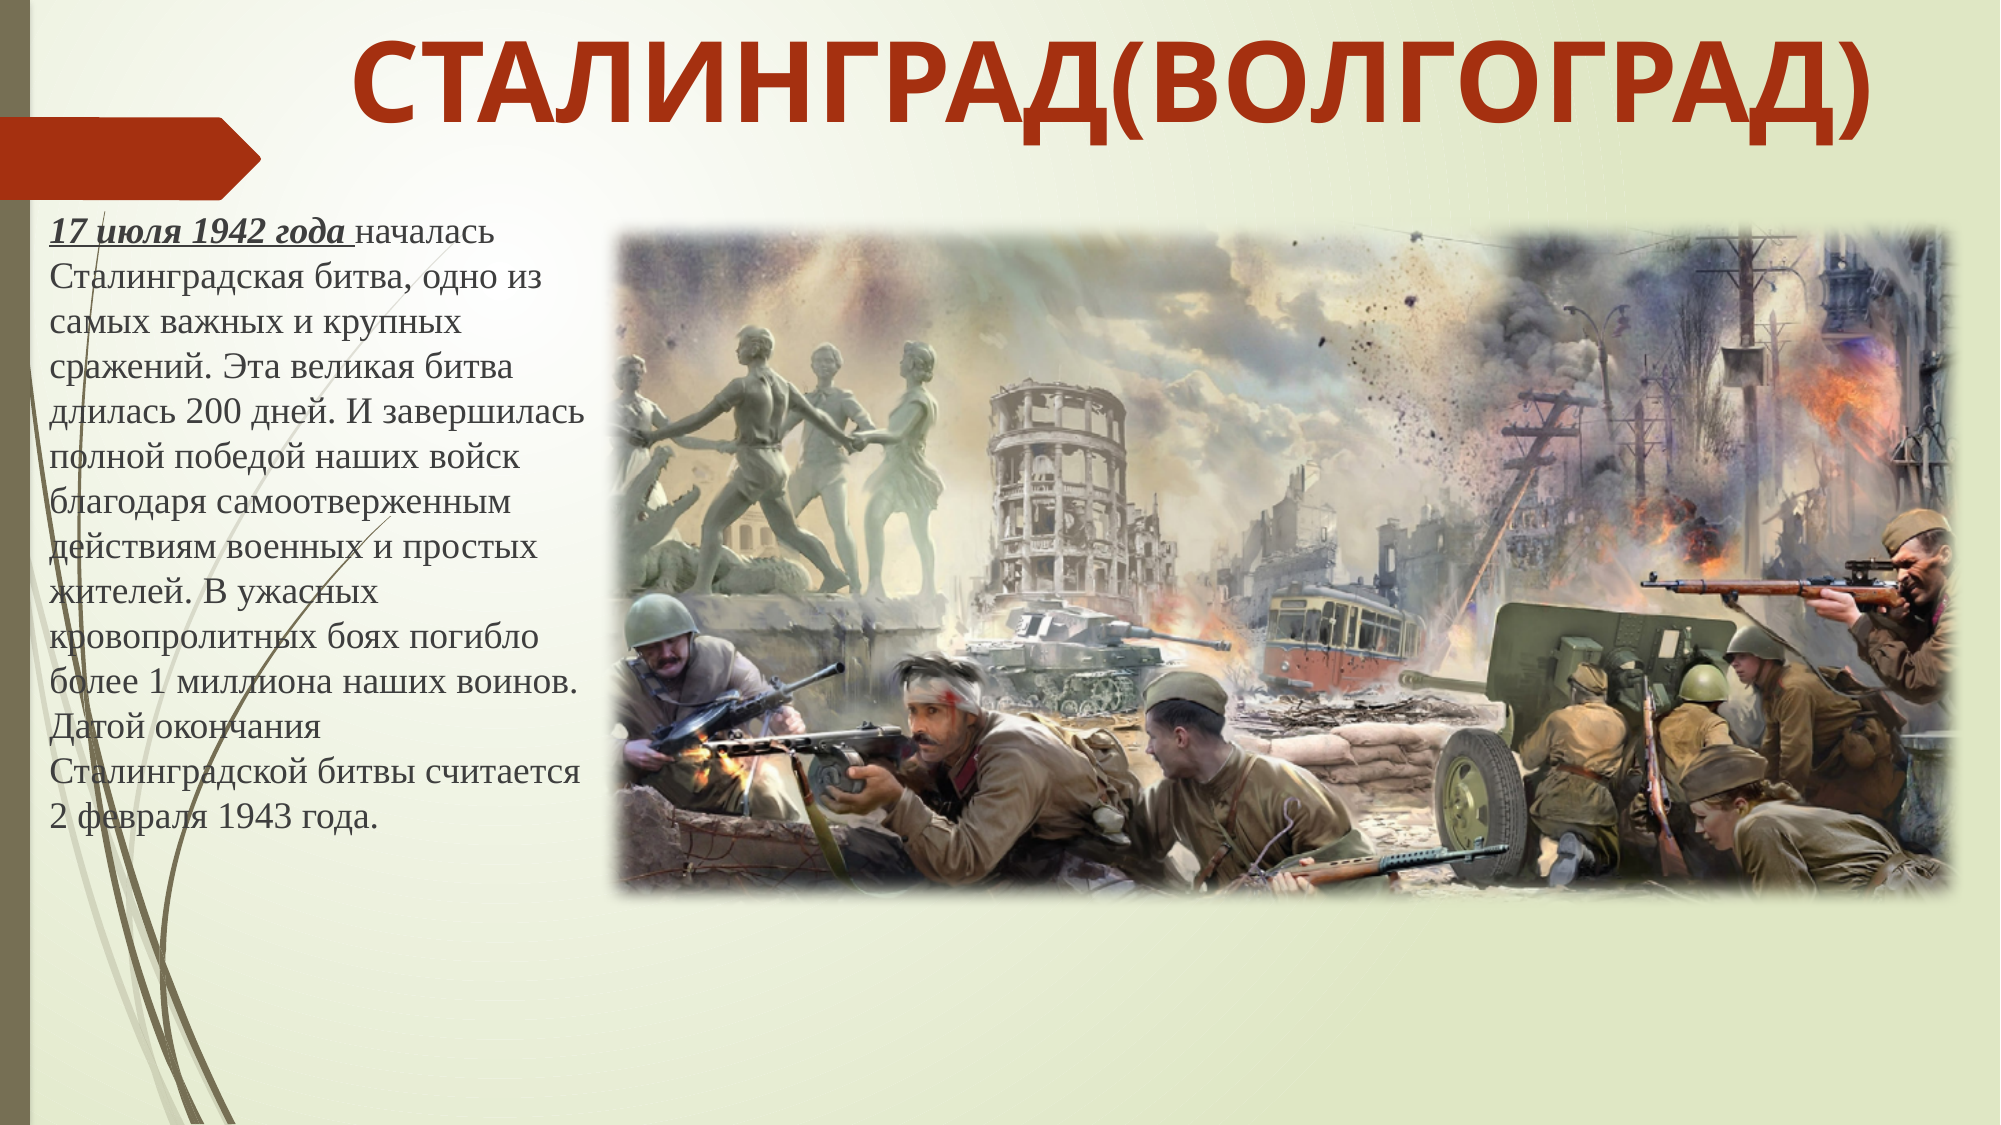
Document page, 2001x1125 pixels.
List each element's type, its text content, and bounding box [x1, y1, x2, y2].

text_box 17 июля 1942 года началась Сталинградская битва, одно из самых важных и крупных сражений. Эта великая битва длилась 200 дней. И завершилась полной победой наших войск благодаря самоотверженным действиям военных и простых жителей. В ужасных кровопролитных боях погибло более 1 миллиона наших воинов. Датой окончания Сталинградской битвы считается 2 февраля 1943 года. [34, 198, 602, 844]
picture [601, 217, 1966, 908]
text_box СТАЛИНГРАД(ВОЛГОГРАД) [334, 3, 1890, 153]
